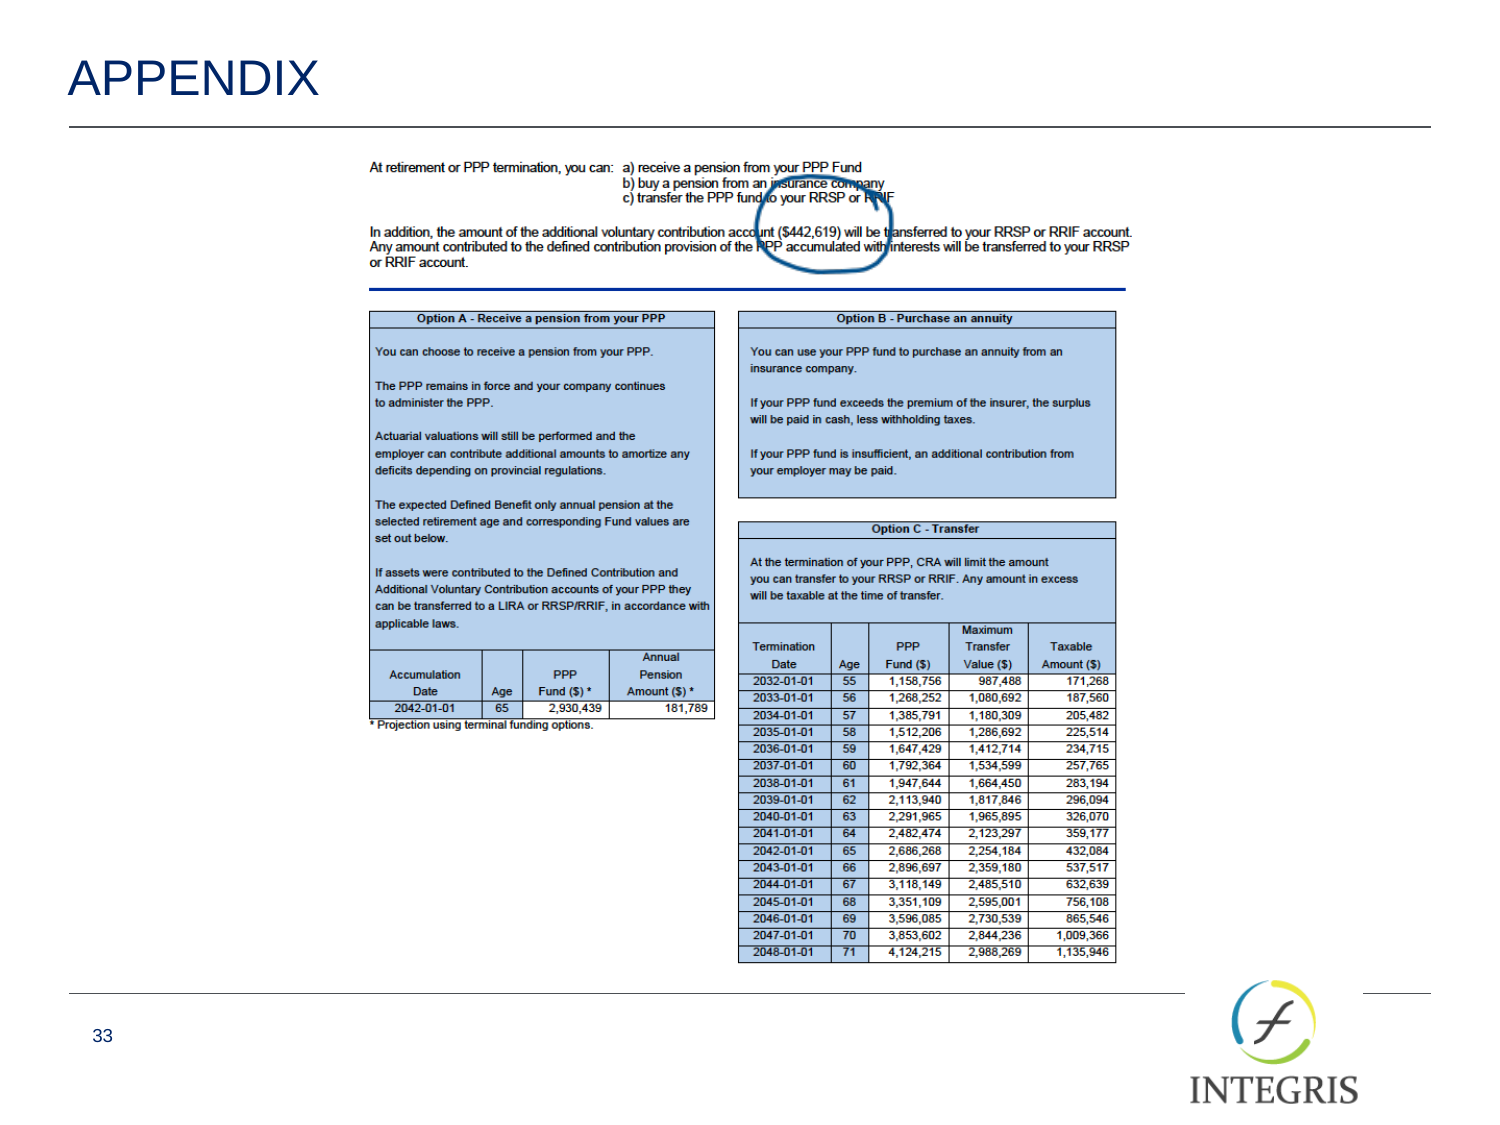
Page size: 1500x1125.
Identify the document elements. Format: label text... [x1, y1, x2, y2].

slide_number 33 [92, 1014, 243, 1047]
picture [1185, 974, 1363, 1110]
title APPENDIX [67, 49, 1431, 109]
picture [368, 142, 1132, 983]
